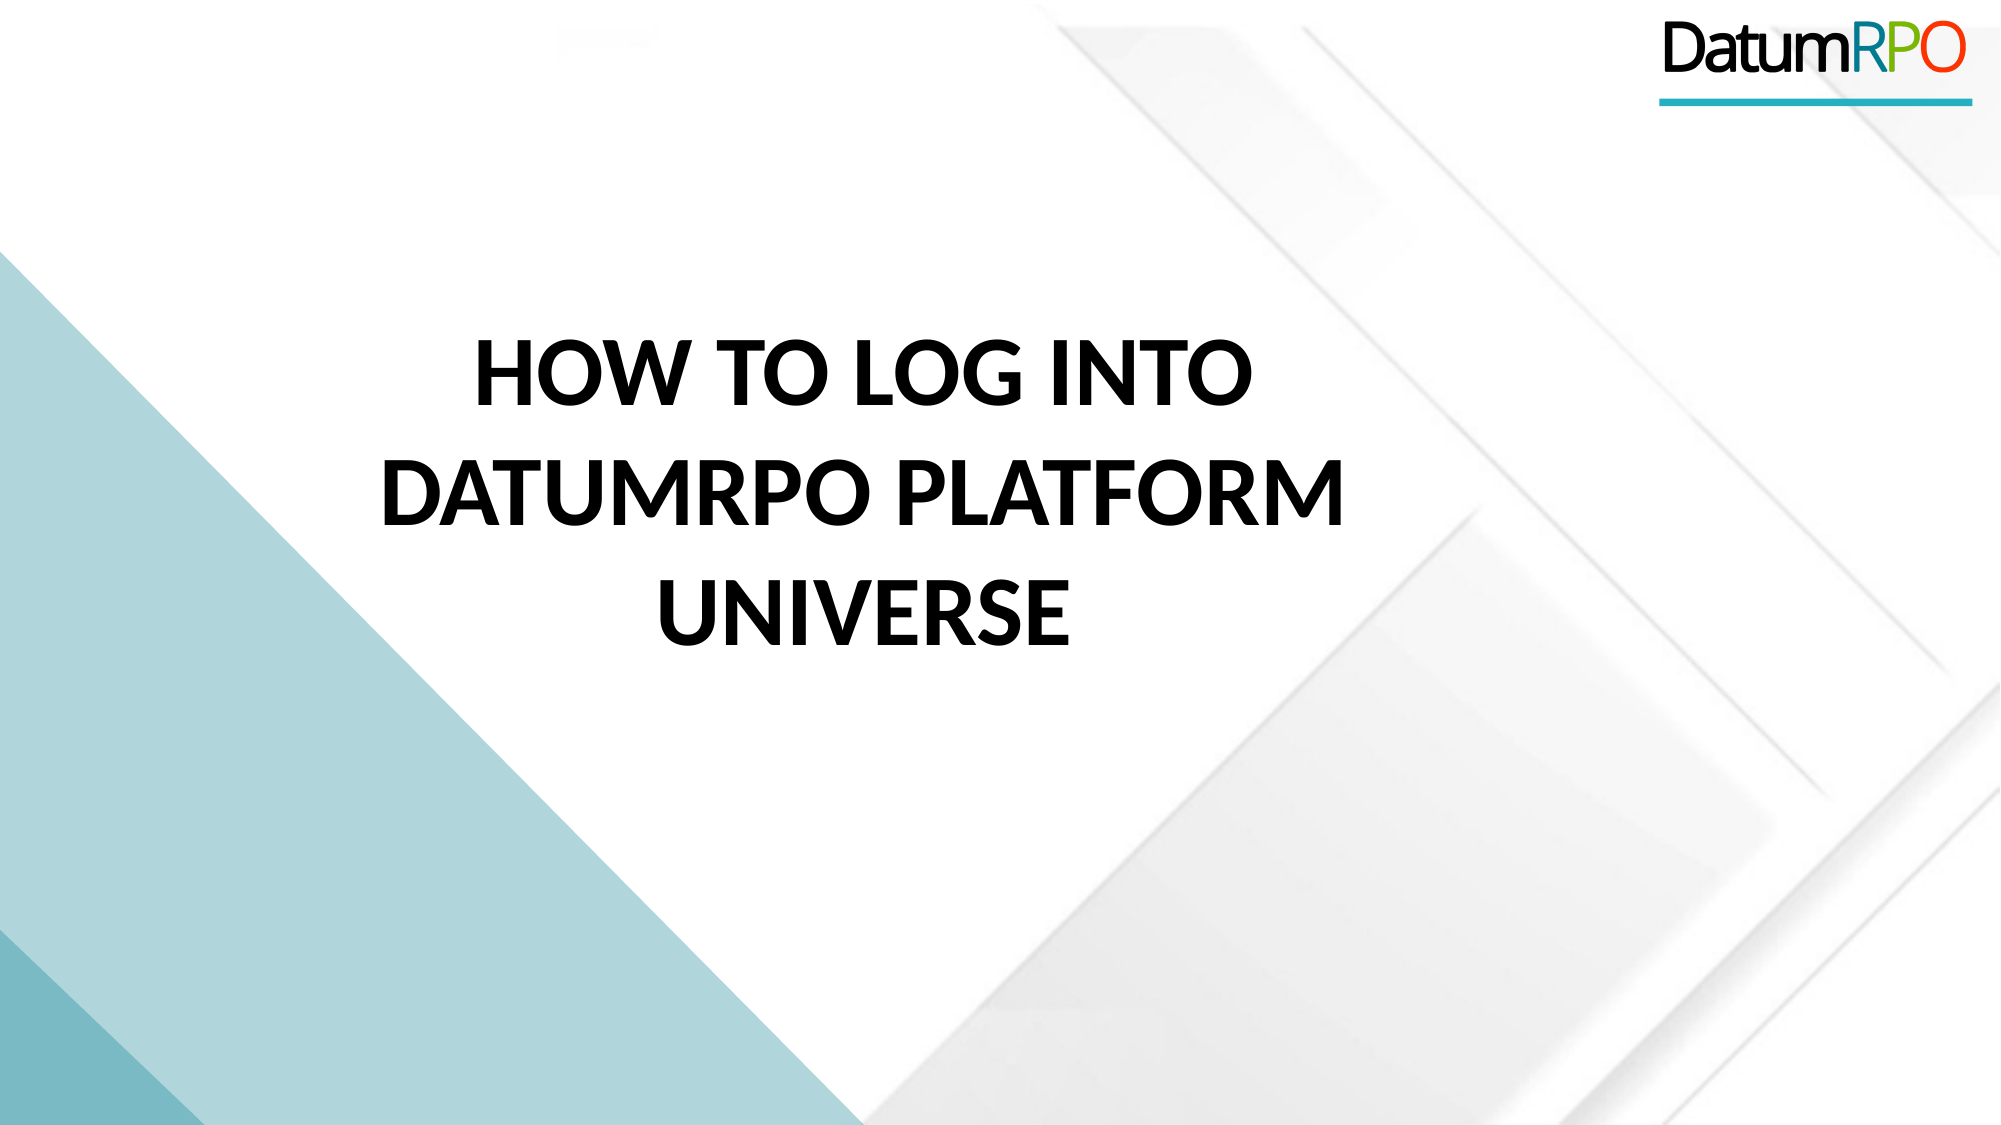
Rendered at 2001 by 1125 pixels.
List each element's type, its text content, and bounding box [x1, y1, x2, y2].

text_box HOW TO LOG INTO DATUMRPO PLATFORM UNIVERSE [364, 298, 557, 673]
picture [557, 0, 2000, 1125]
text_box [0, 251, 557, 1125]
